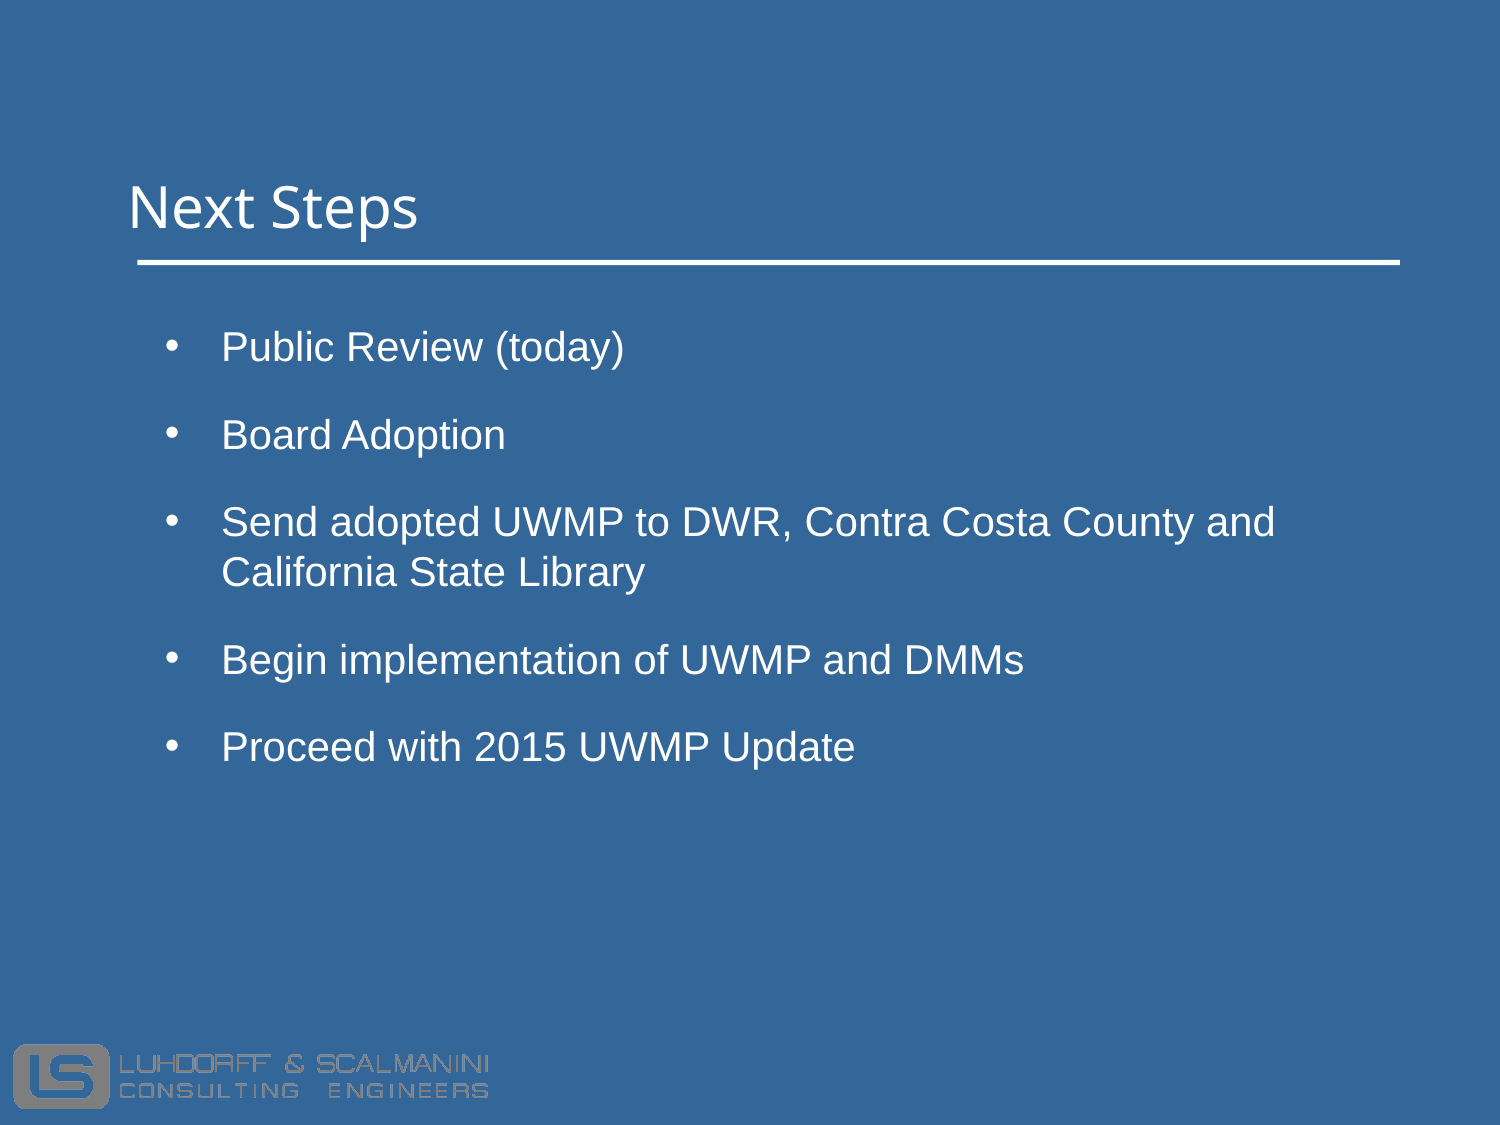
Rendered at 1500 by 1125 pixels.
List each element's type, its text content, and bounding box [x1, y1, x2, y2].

text_box Public Review (today) Board Adoption Send adopted UWMP to DWR, Contra Costa County and California State Library Begin implementation of UWMP and DMMs Proceed with 2015 UWMP Update [150, 312, 1388, 935]
title Next Steps [112, 162, 1500, 276]
